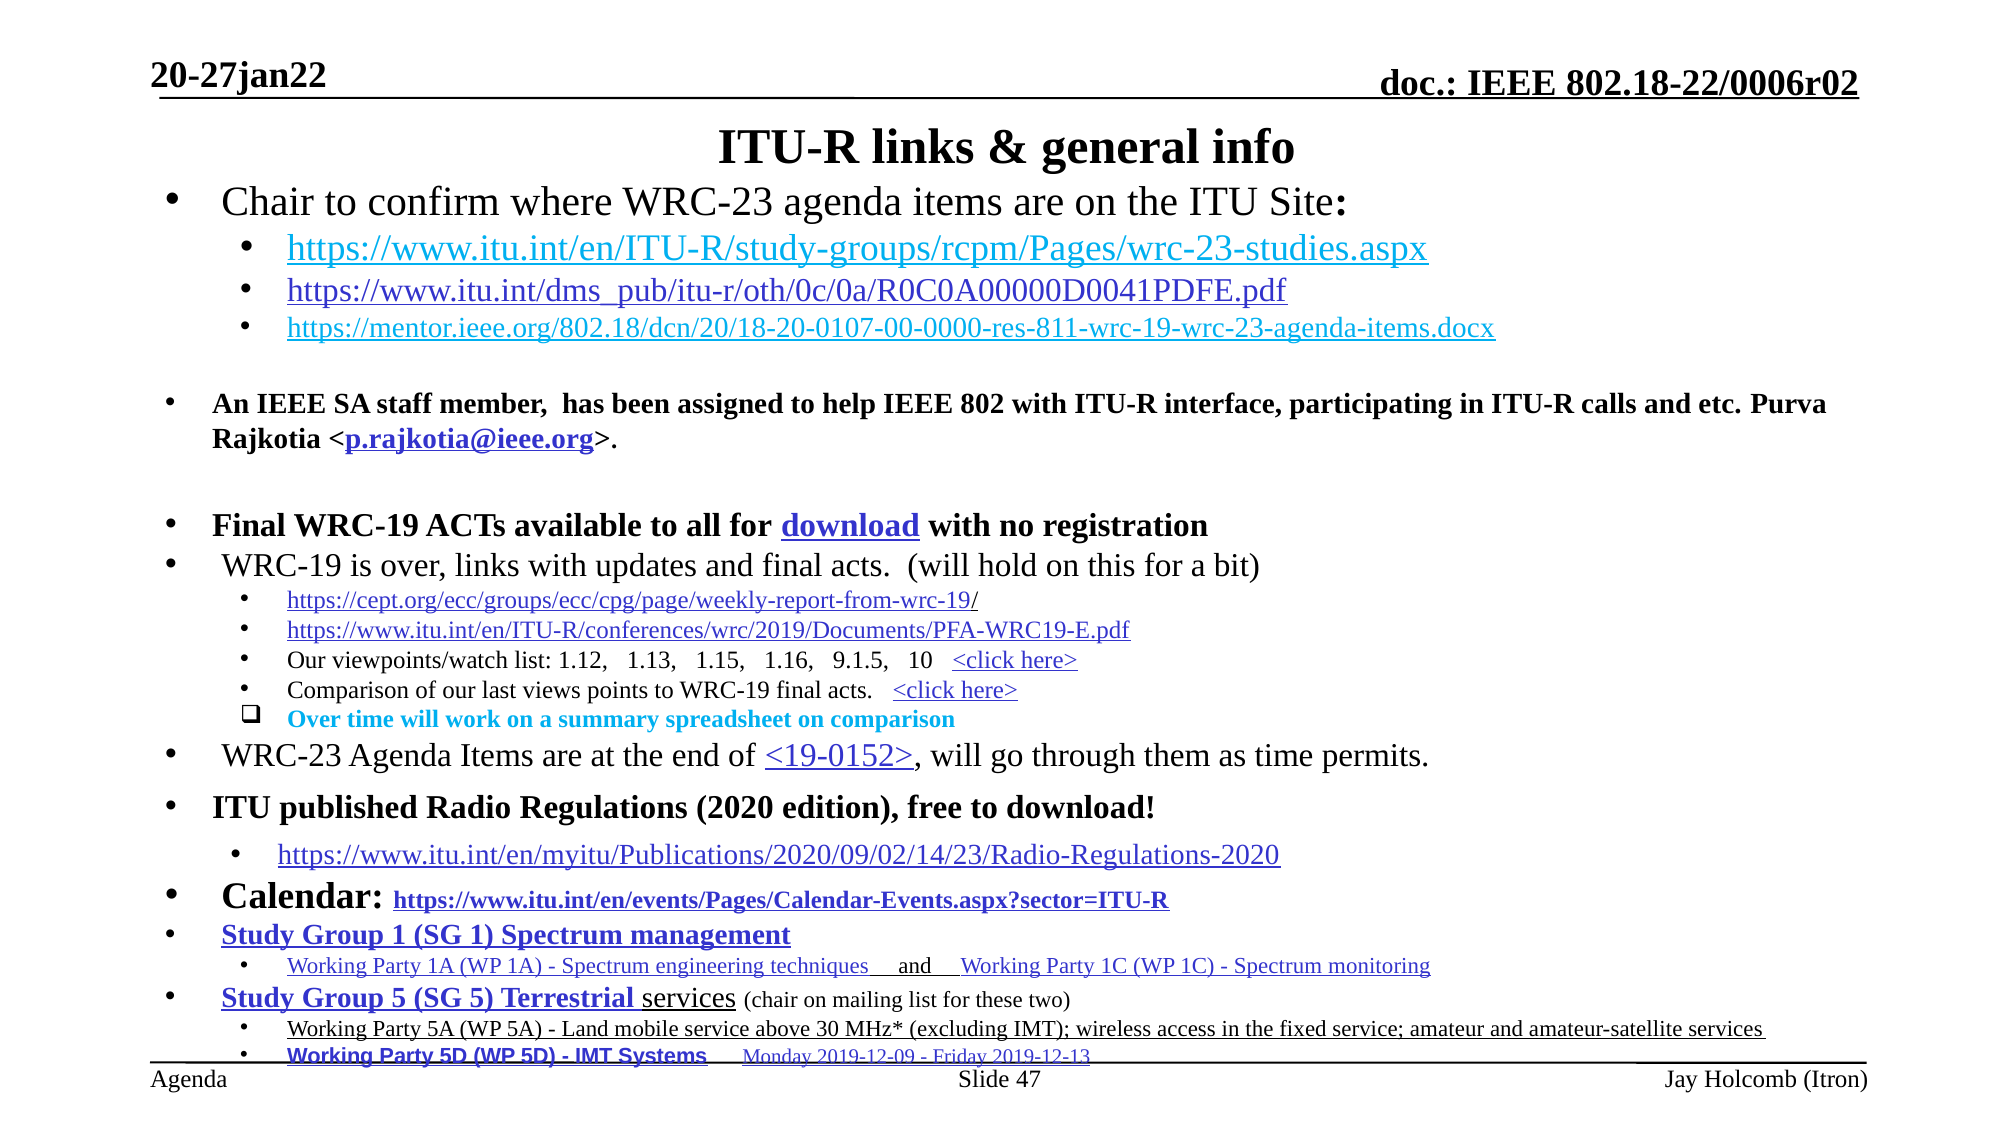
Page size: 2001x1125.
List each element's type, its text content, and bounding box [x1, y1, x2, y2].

list Chair to confirm where WRC-23 agenda items are on the ITU Site: https://www.itu.int/en/ITU-R/study-groups/rcpm/Pages/wrc-23-studies.aspx https://www.itu.int/dms_pub/itu-r/oth/0c/0a/R0C0A00000D0041PDFE.pdf https://mentor.ieee.org/802.18/dcn/20/18-20-0107-00-0000-res-811-wrc-19-wrc-23-agenda-items.docx An IEEE SA staff member, has been assigned to help IEEE 802 with ITU-R interface, participating in ITU-R calls and etc. Purva Rajkotia <p.rajkotia@ieee.org>. Final WRC-19 ACTs available to all for download with no registration WRC-19 is over, links with updates and final acts. (will hold on this for a bit) https://cept.org/ecc/groups/ecc/cpg/page/weekly-report-from-wrc-19/ https://www.itu.int/en/ITU-R/conferences/wrc/2019/Documents/PFA-WRC19-E.pdf Our viewpoints/watch list: 1.12, 1.13, 1.15, 1.16, 9.1.5, 10 <click here> Comparison of our last views points to WRC-19 final acts. <click here> Over time will work on a summary spreadsheet on comparison WRC-23 Agenda Items are at the end of <19-0152>, will go through them as time permits. ITU published Radio Regulations (2020 edition), free to download! https://www.itu.int/en/myitu/Publications/2020/09/02/14/23/Radio-Regulations-2020 Calendar: https://www.itu.int/en/events/Pages/Calendar-Events.aspx?sector=ITU-R Study Group 1 (SG 1) Spectrum management Working Party 1A (WP 1A) - Spectrum engineering techniques and Working Party 1C (WP 1C) - Spectrum monitoring​​ Study Group 5 (SG 5) Terrestrial services (chair on mailing list for these two) Working Party 5A (WP 5A) - Land mobile service above 30 MHz* (excluding IMT); wireless access in the fixed service; amateur and amateur-satellite services Working Party 5D (WP 5D) - IMT Systems Monday 2019-12-09 - Friday 2019-12-13 [149, 165, 1869, 1063]
footer Jay Holcomb (Itron) [1171, 1061, 1869, 1093]
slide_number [149, 49, 651, 95]
title ITU-R links & general info [369, 120, 1645, 165]
slide_number Slide 47 [933, 1061, 1067, 1123]
